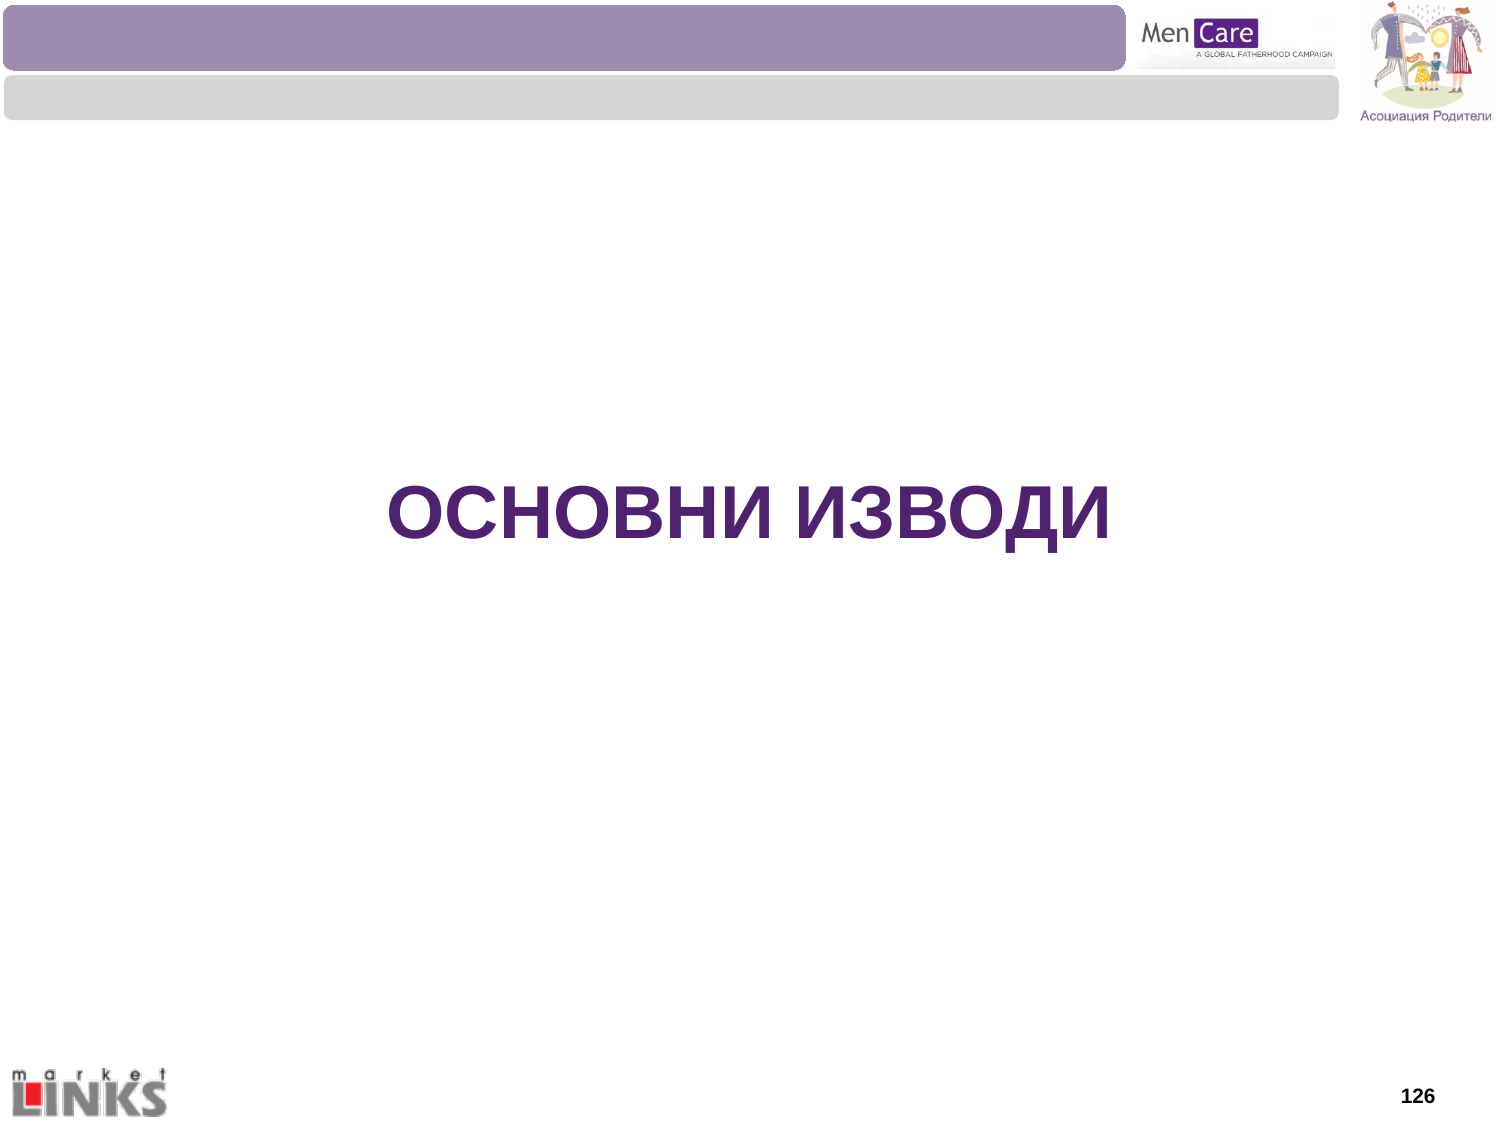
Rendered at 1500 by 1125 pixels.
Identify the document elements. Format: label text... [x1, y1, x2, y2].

text_box ОСНОВНИ ИЗВОДИ [76, 456, 1424, 562]
picture [1360, 1, 1491, 122]
picture [12, 1068, 167, 1117]
picture [1134, 9, 1336, 69]
